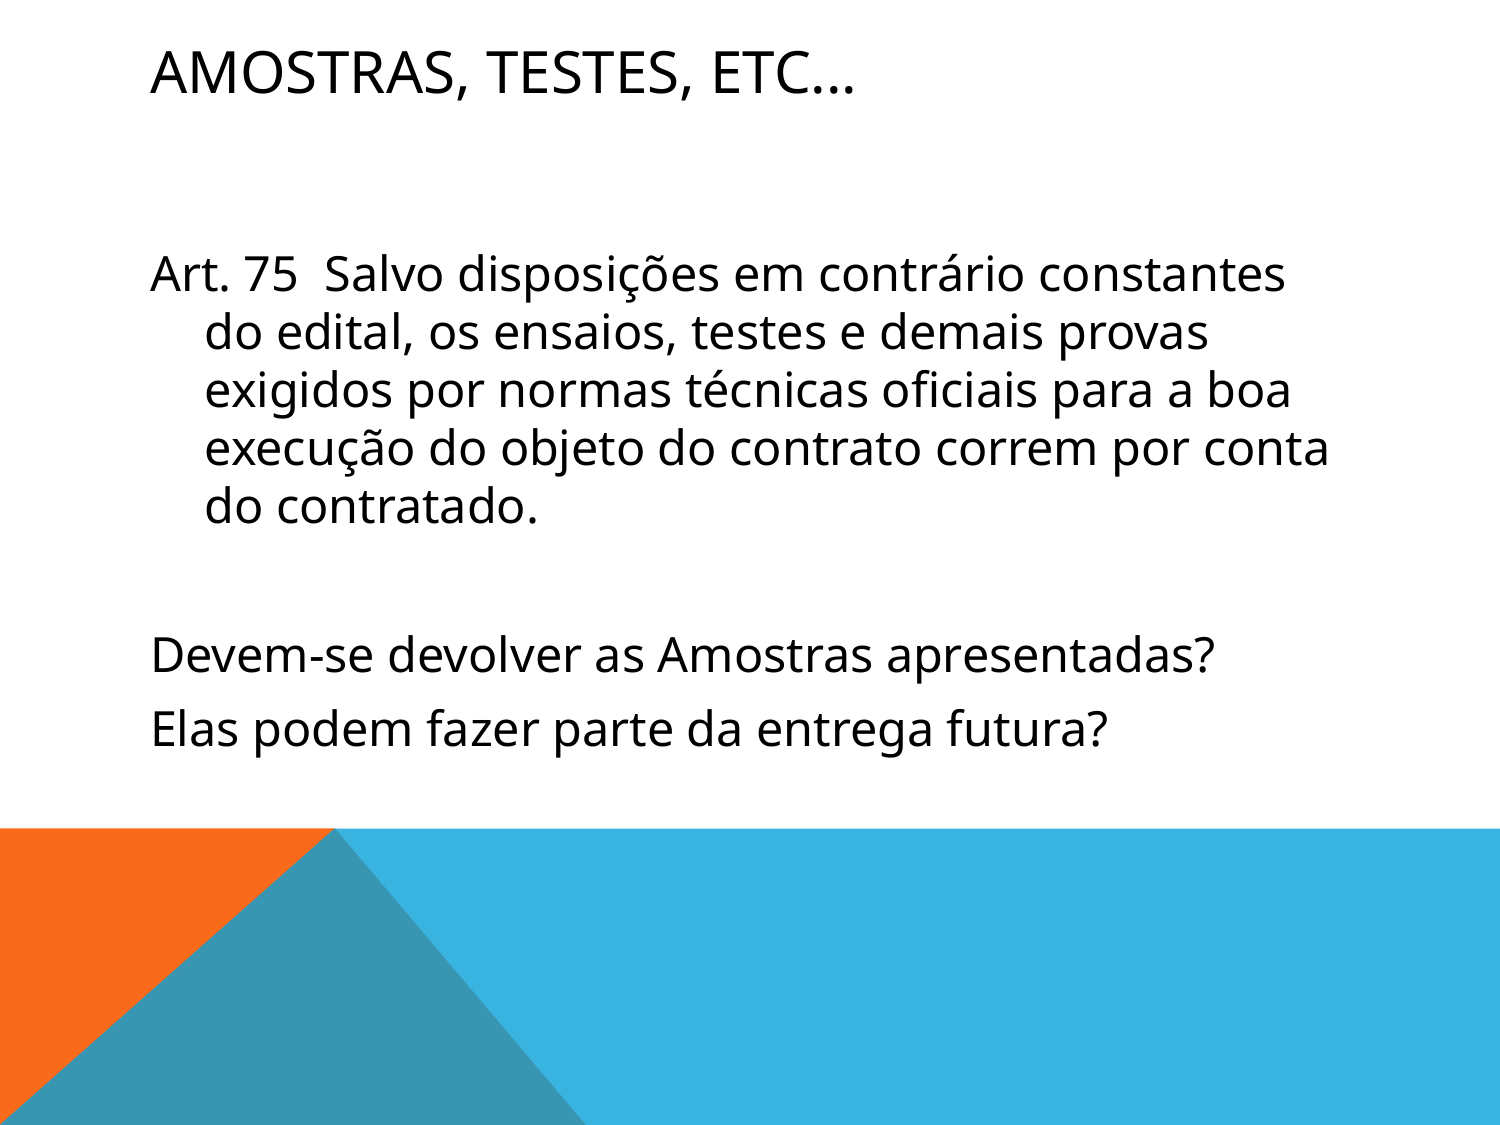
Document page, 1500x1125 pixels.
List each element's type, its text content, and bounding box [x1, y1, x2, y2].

list Art. 75 Salvo disposições em contrário constantes do edital, os ensaios, testes e demais provas exigidos por normas técnicas oficiais para a boa execução do objeto do contrato correm por conta do contratado. Devem-se devolver as Amostras apresentadas? Elas podem fazer parte da entrega futura? [135, 180, 1369, 768]
title Amostras, Testes, etc... [135, 60, 1369, 150]
